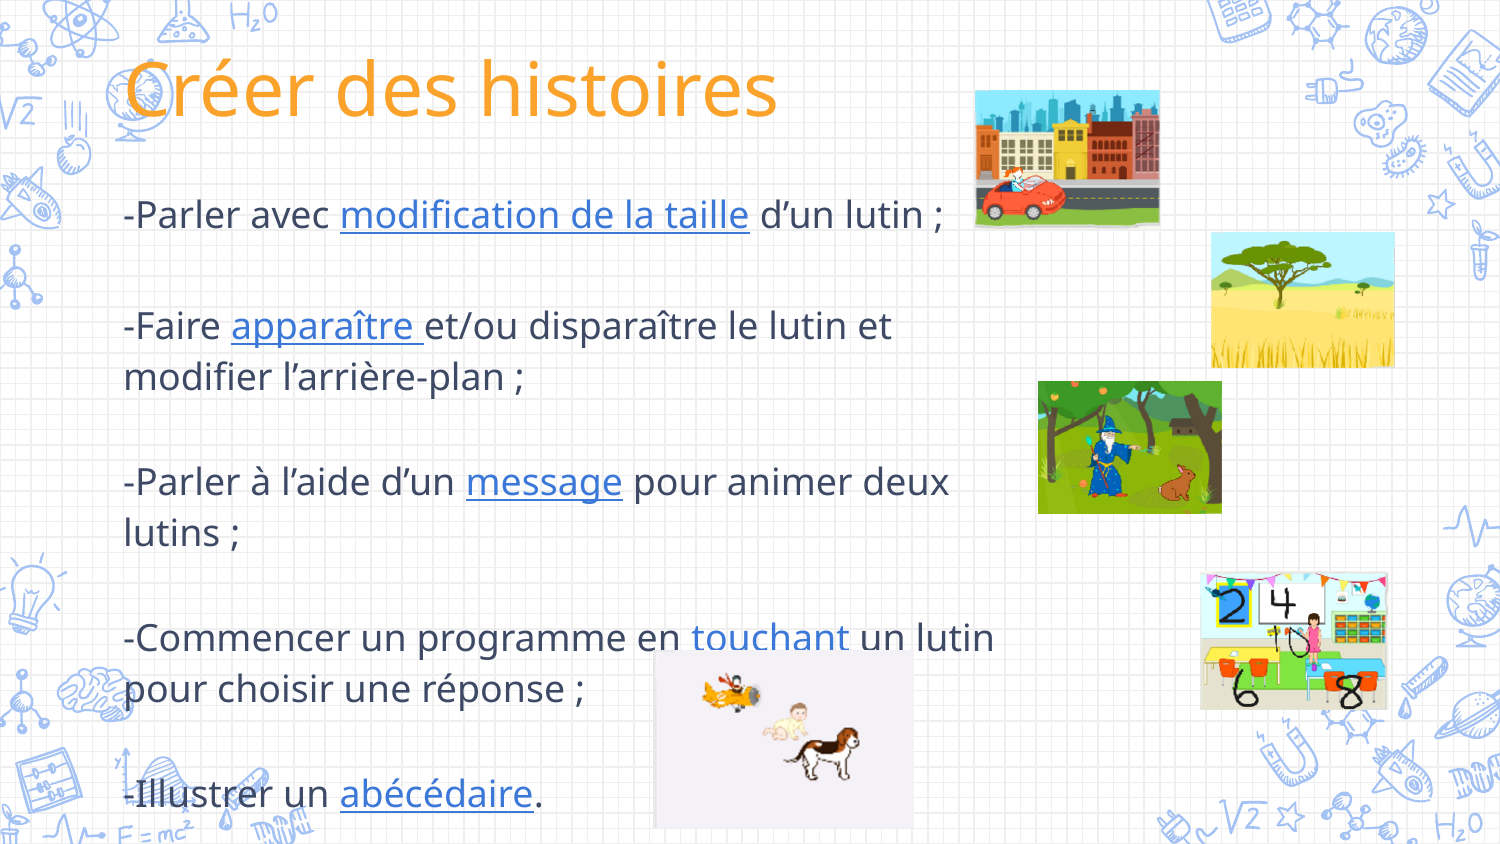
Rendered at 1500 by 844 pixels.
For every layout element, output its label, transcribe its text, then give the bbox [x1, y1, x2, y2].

picture [1200, 571, 1389, 710]
picture [1038, 381, 1222, 514]
list Créer des histoires -Parler avec modification de la taille d’un lutin ; -Faire apparaître et/ou disparaître le lutin et modifier l’arrière-plan ; -Parler à l’aide d’un message pour animer deux lutins ; -Commencer un programme en touchant un lutin pour choisir une réponse ; -Illustrer un abécédaire. [108, 25, 1062, 814]
picture [653, 650, 915, 829]
picture [1210, 232, 1395, 368]
picture [975, 90, 1160, 229]
